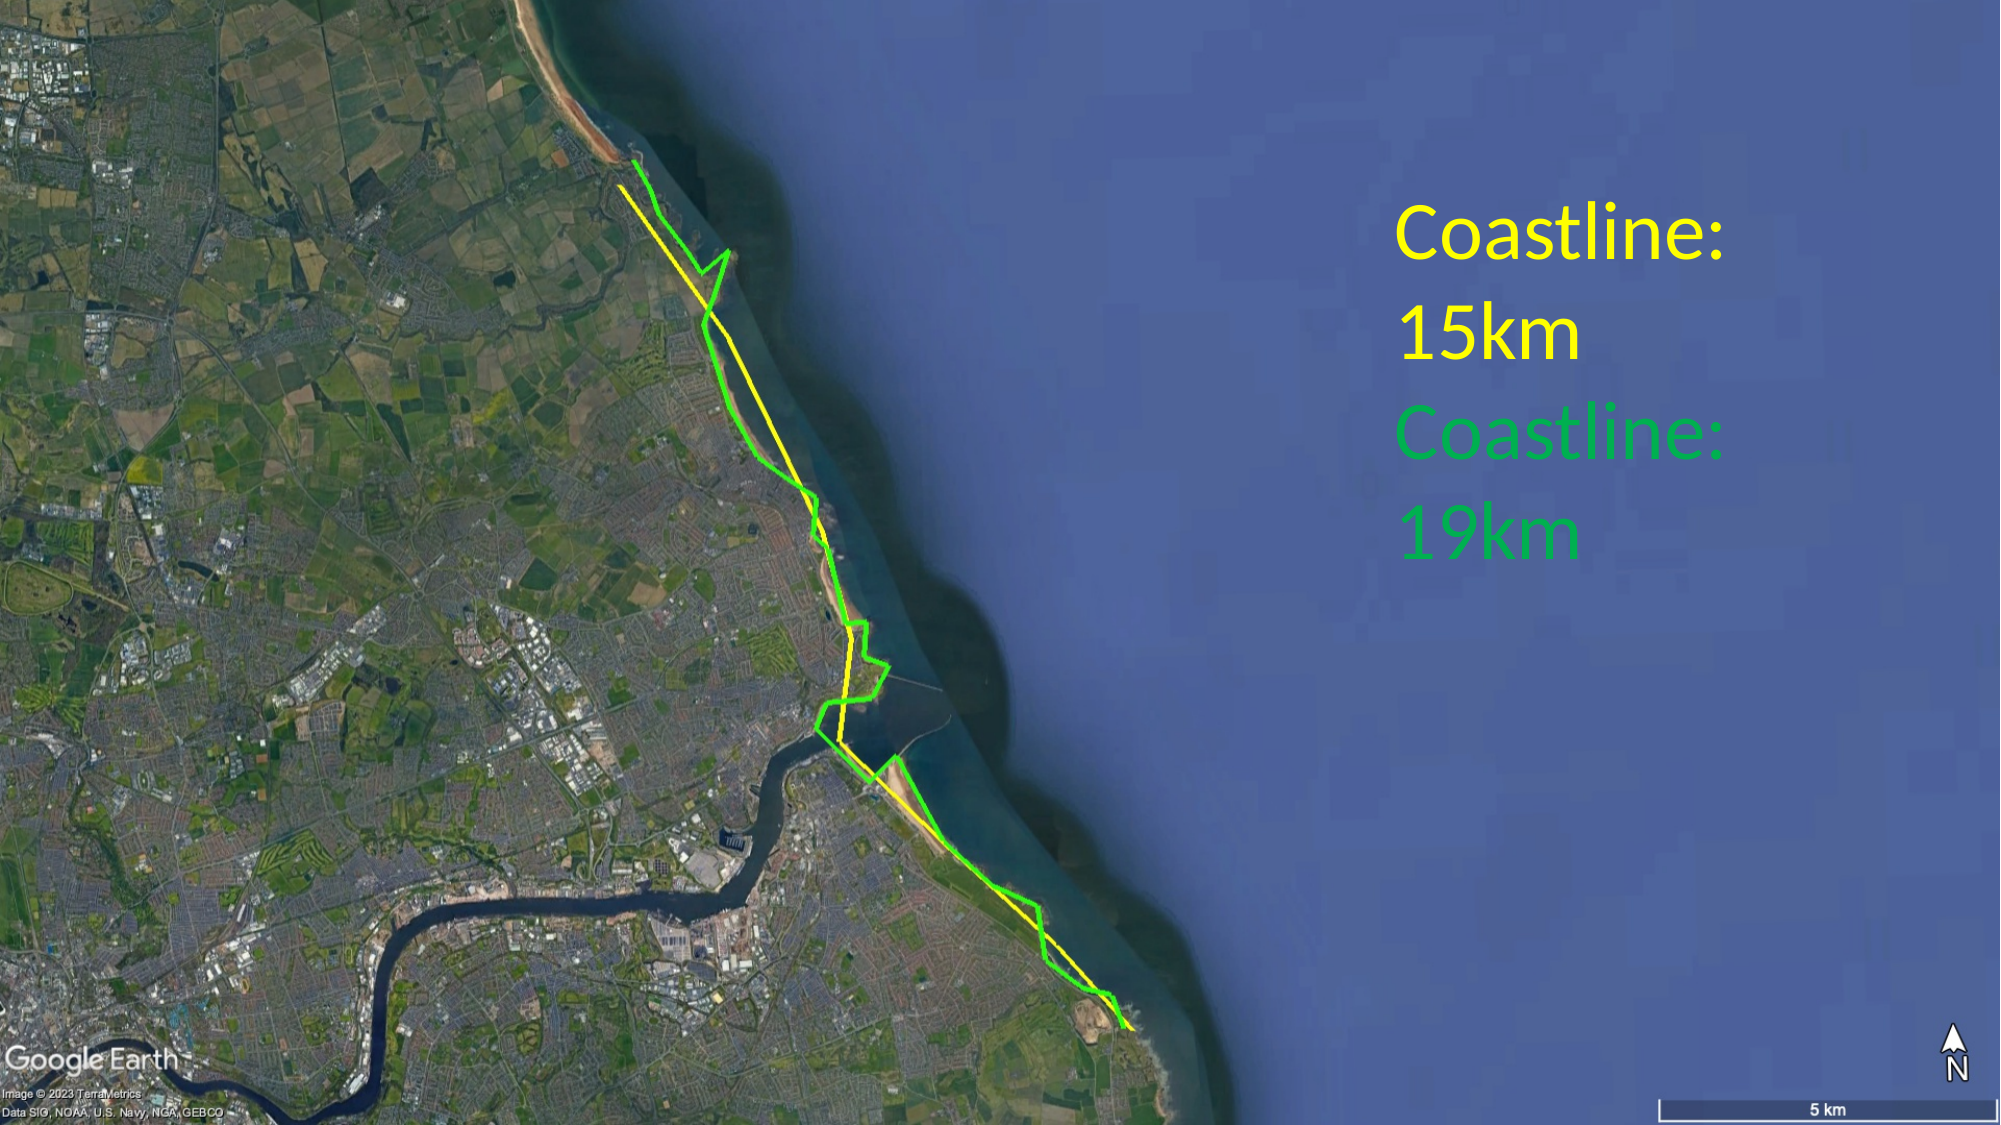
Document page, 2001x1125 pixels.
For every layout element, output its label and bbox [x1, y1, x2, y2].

list [0, 0, 2000, 1125]
